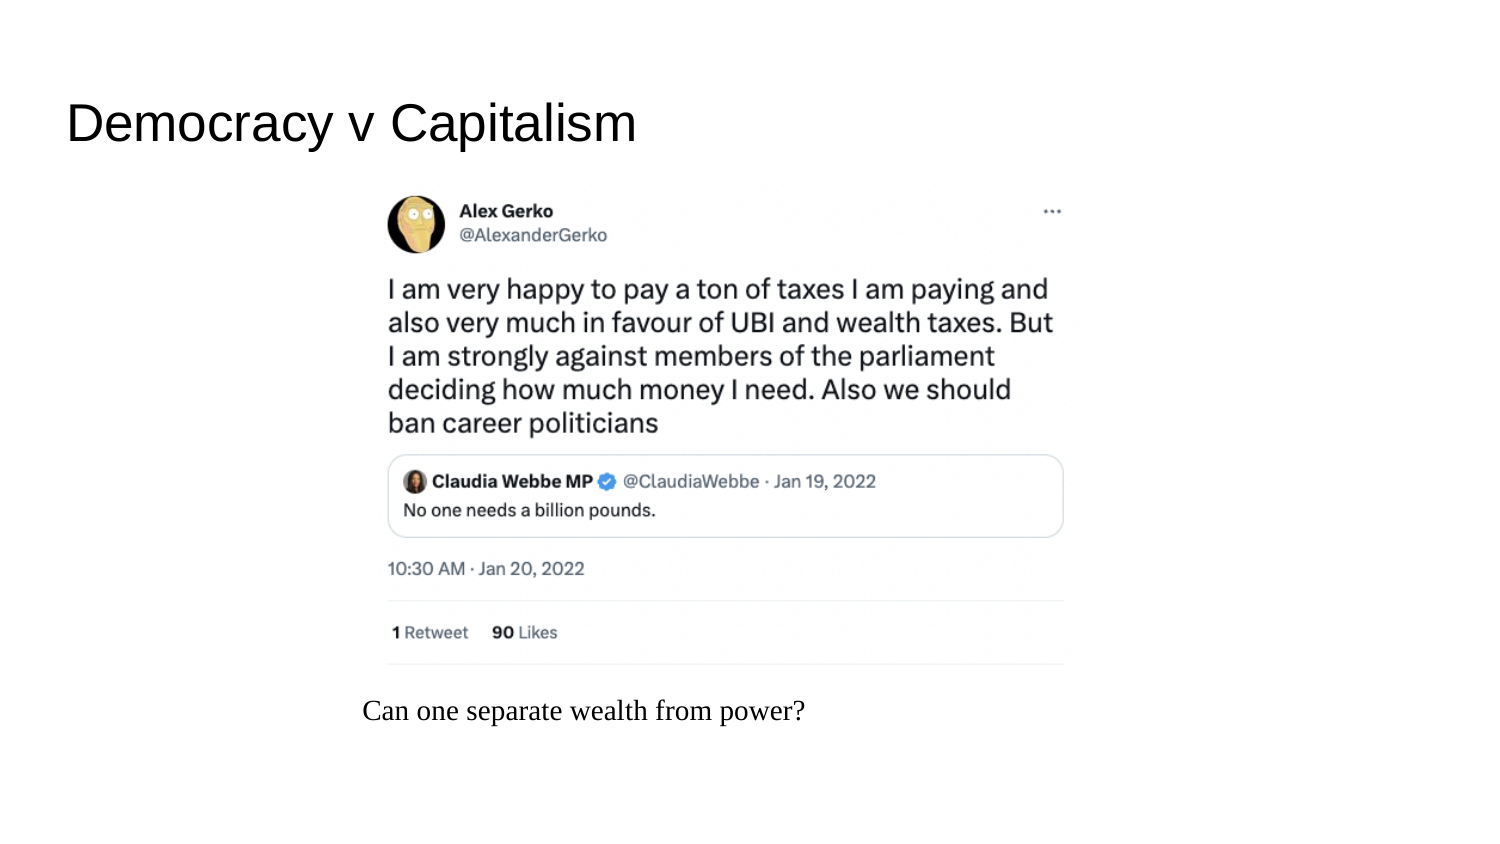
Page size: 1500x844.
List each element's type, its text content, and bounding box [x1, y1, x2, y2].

text_box Can one separate wealth from power? [347, 676, 1153, 742]
title Democracy v Capitalism [51, 72, 1449, 167]
picture [377, 178, 1083, 666]
